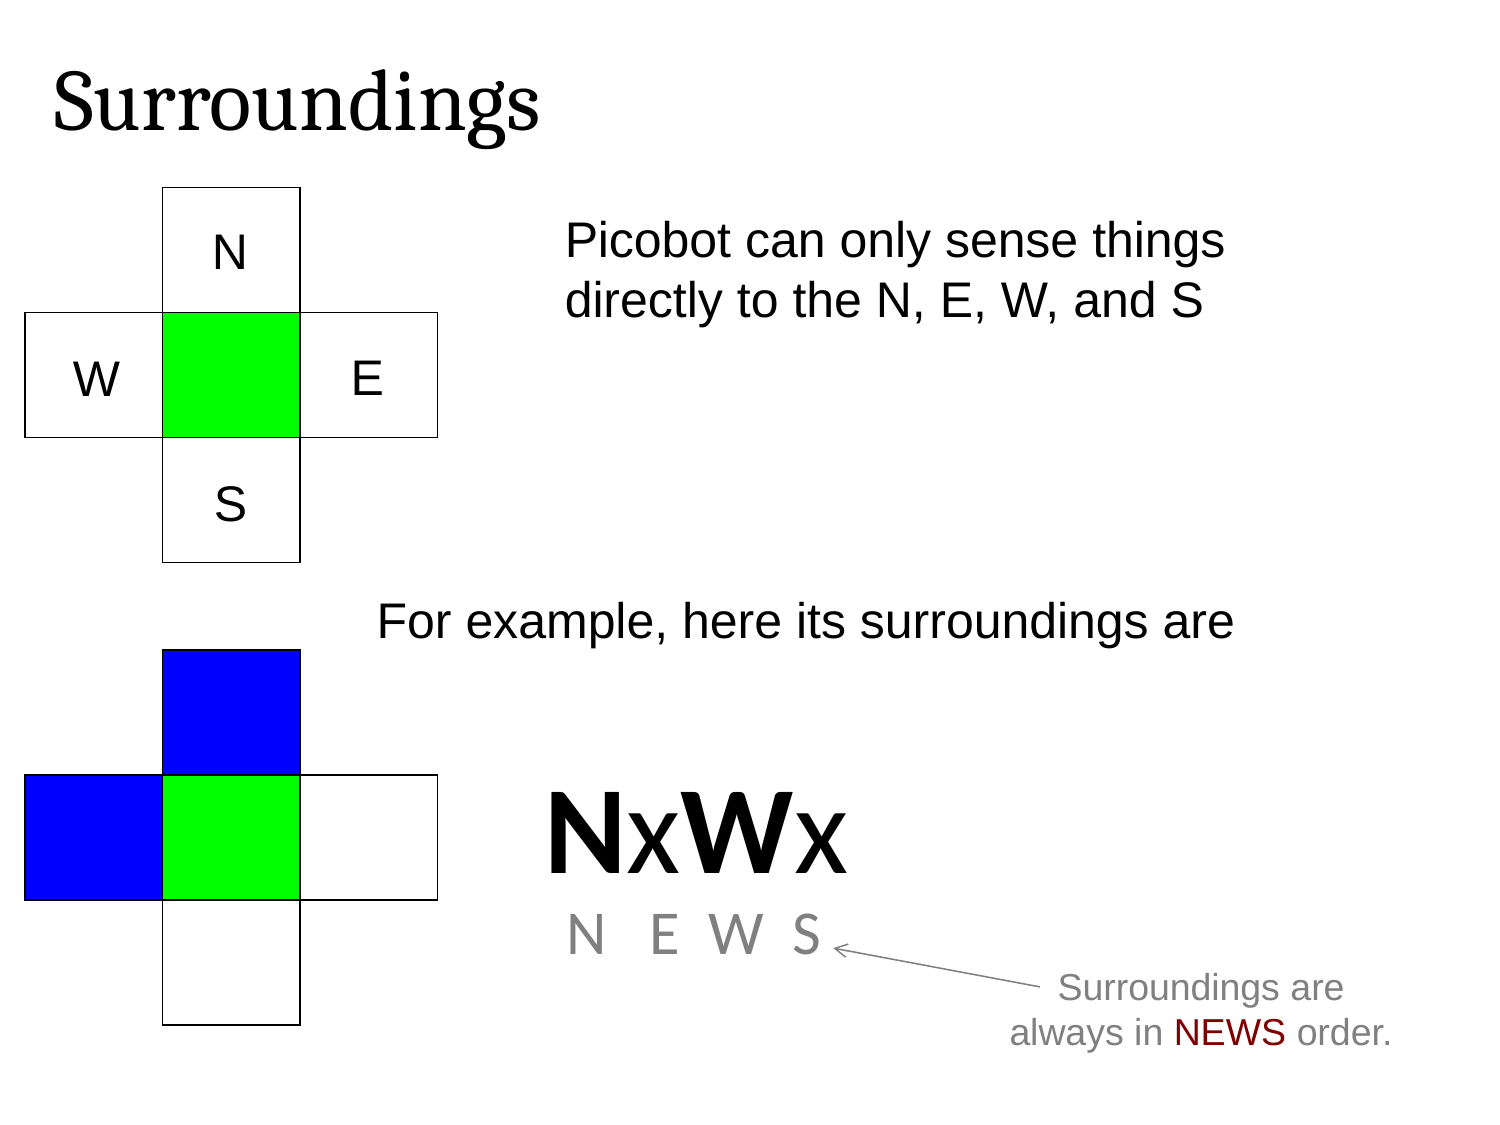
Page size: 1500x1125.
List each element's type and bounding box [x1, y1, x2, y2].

text_box [525, 741, 1413, 1061]
text_box [39, 35, 638, 156]
text_box [361, 580, 1325, 656]
text_box [549, 199, 1250, 335]
text_box [24, 650, 438, 1025]
text_box [24, 187, 438, 563]
